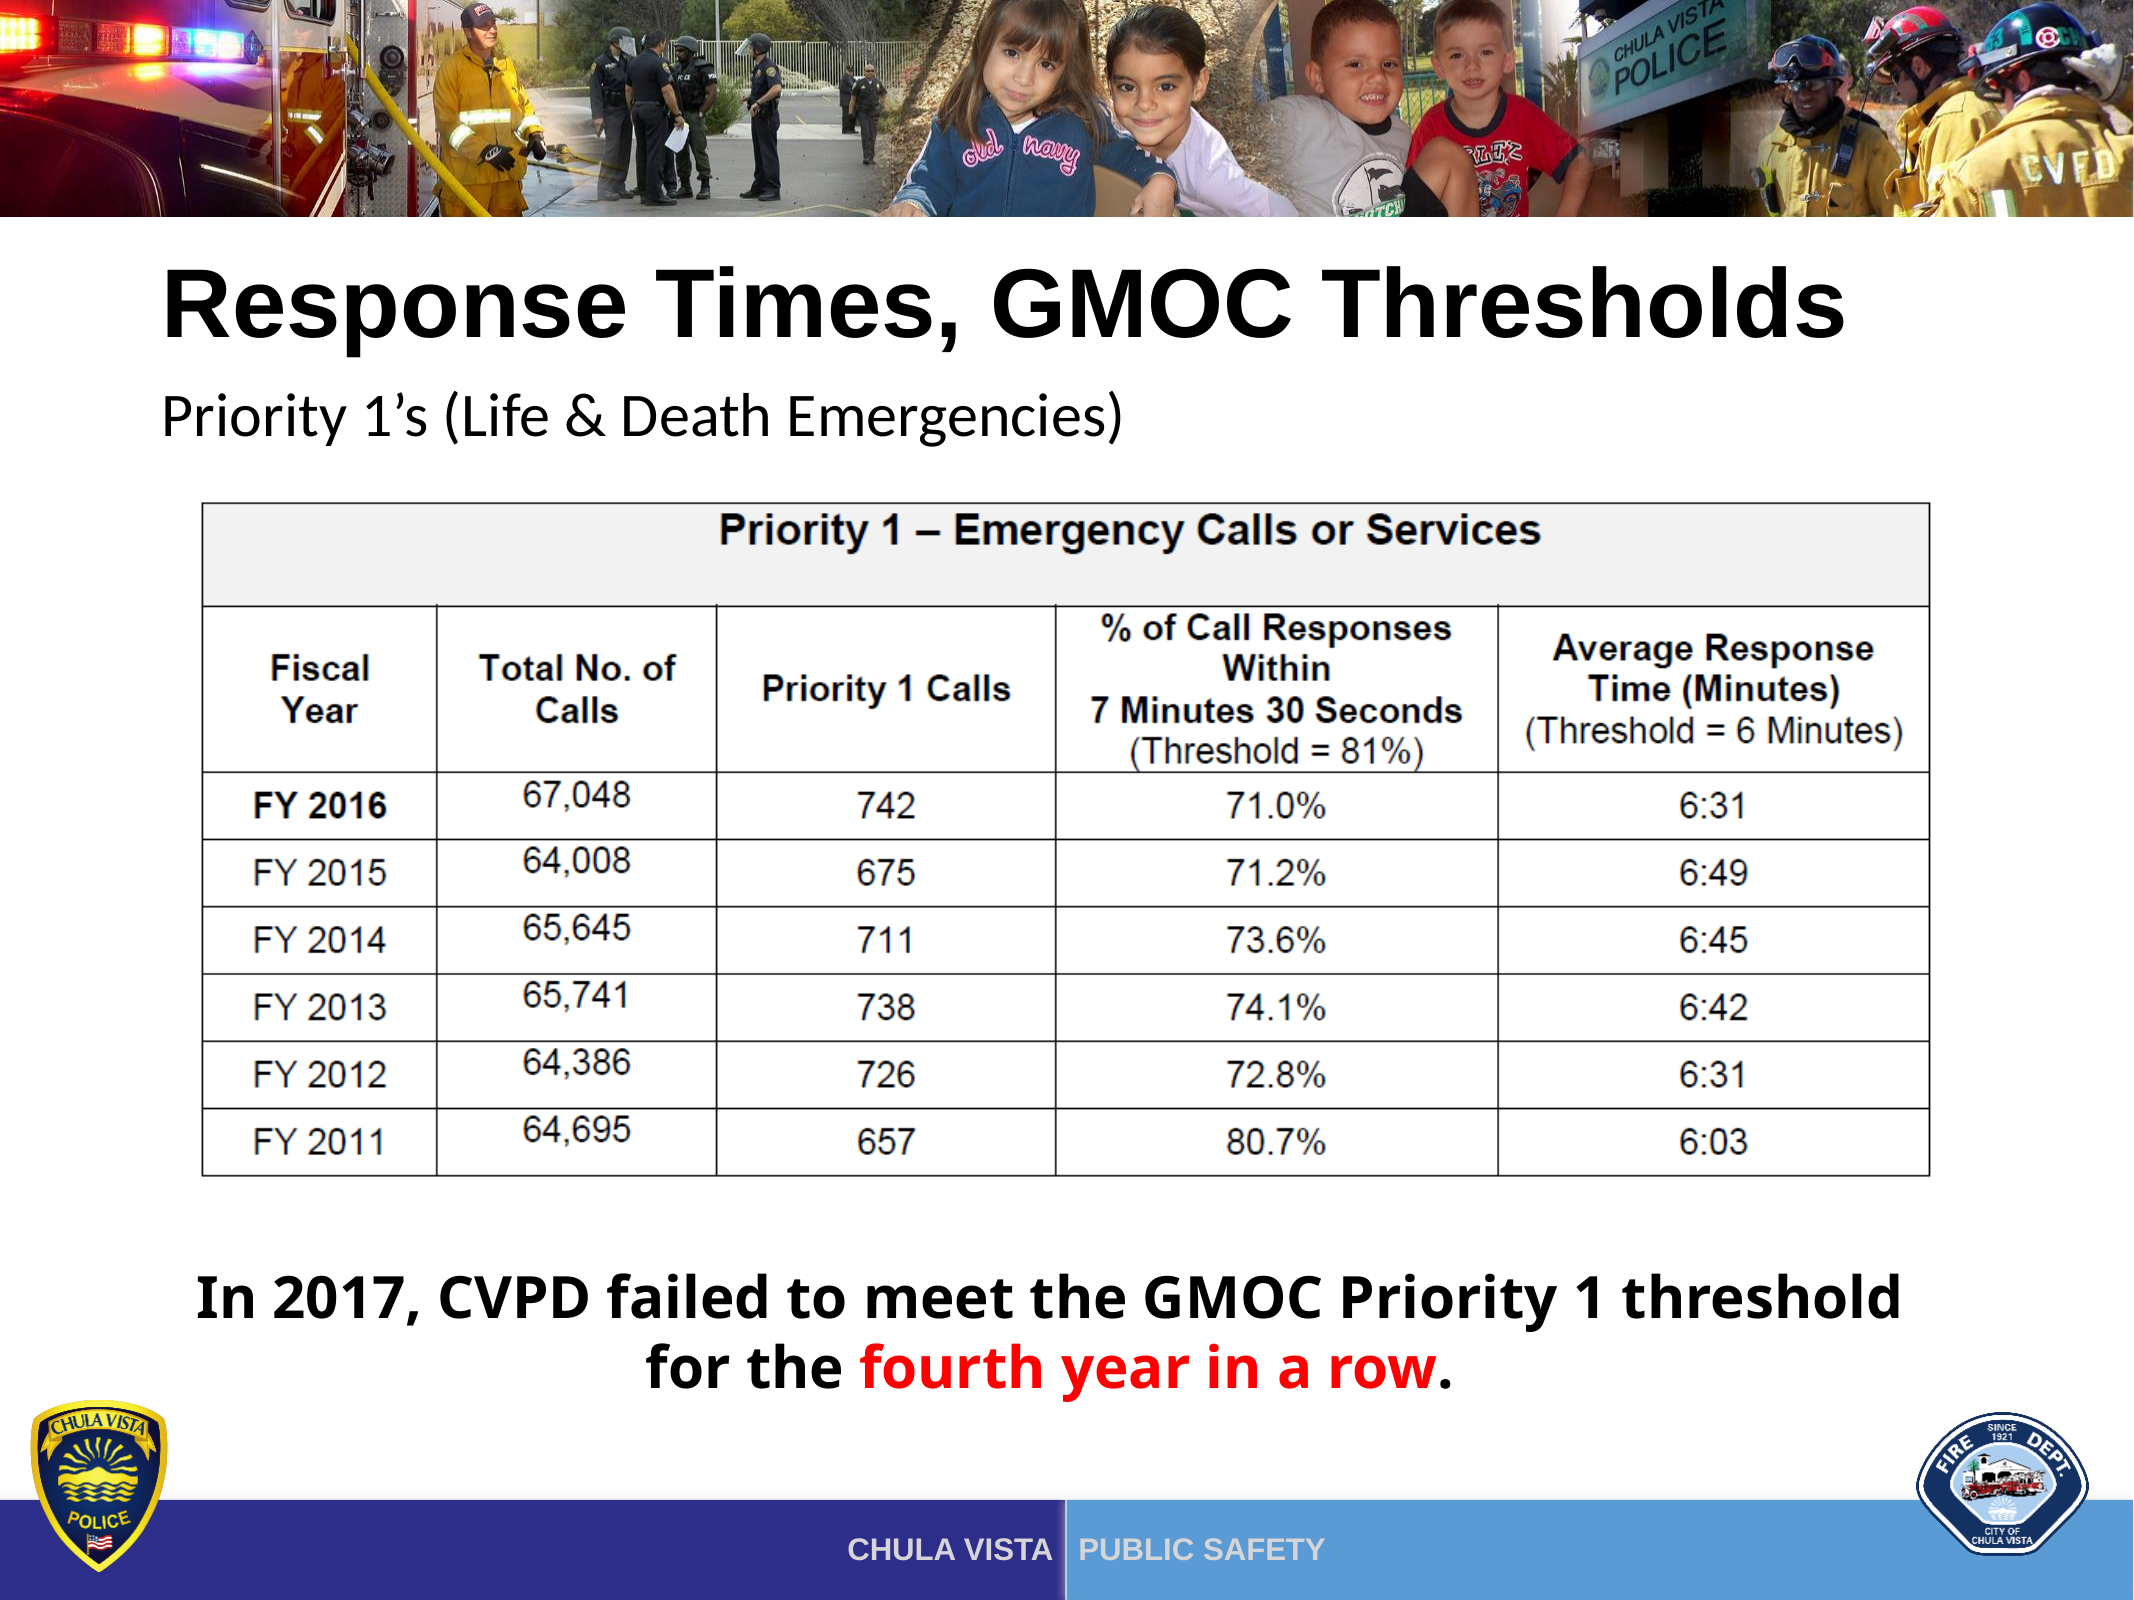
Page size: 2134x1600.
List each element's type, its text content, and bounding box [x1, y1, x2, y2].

list Priority 1’s (Life & Death Emergencies) [146, 375, 1987, 1391]
title Response Times, GMOC Thresholds [146, 216, 1987, 375]
picture [29, 1399, 169, 1573]
picture [0, 0, 2134, 217]
text_box In 2017, CVPD failed to meet the GMOC Priority 1 threshold for the fourth year in a row. [180, 1252, 1920, 1408]
picture [1916, 1412, 2089, 1556]
picture [180, 487, 1954, 1205]
